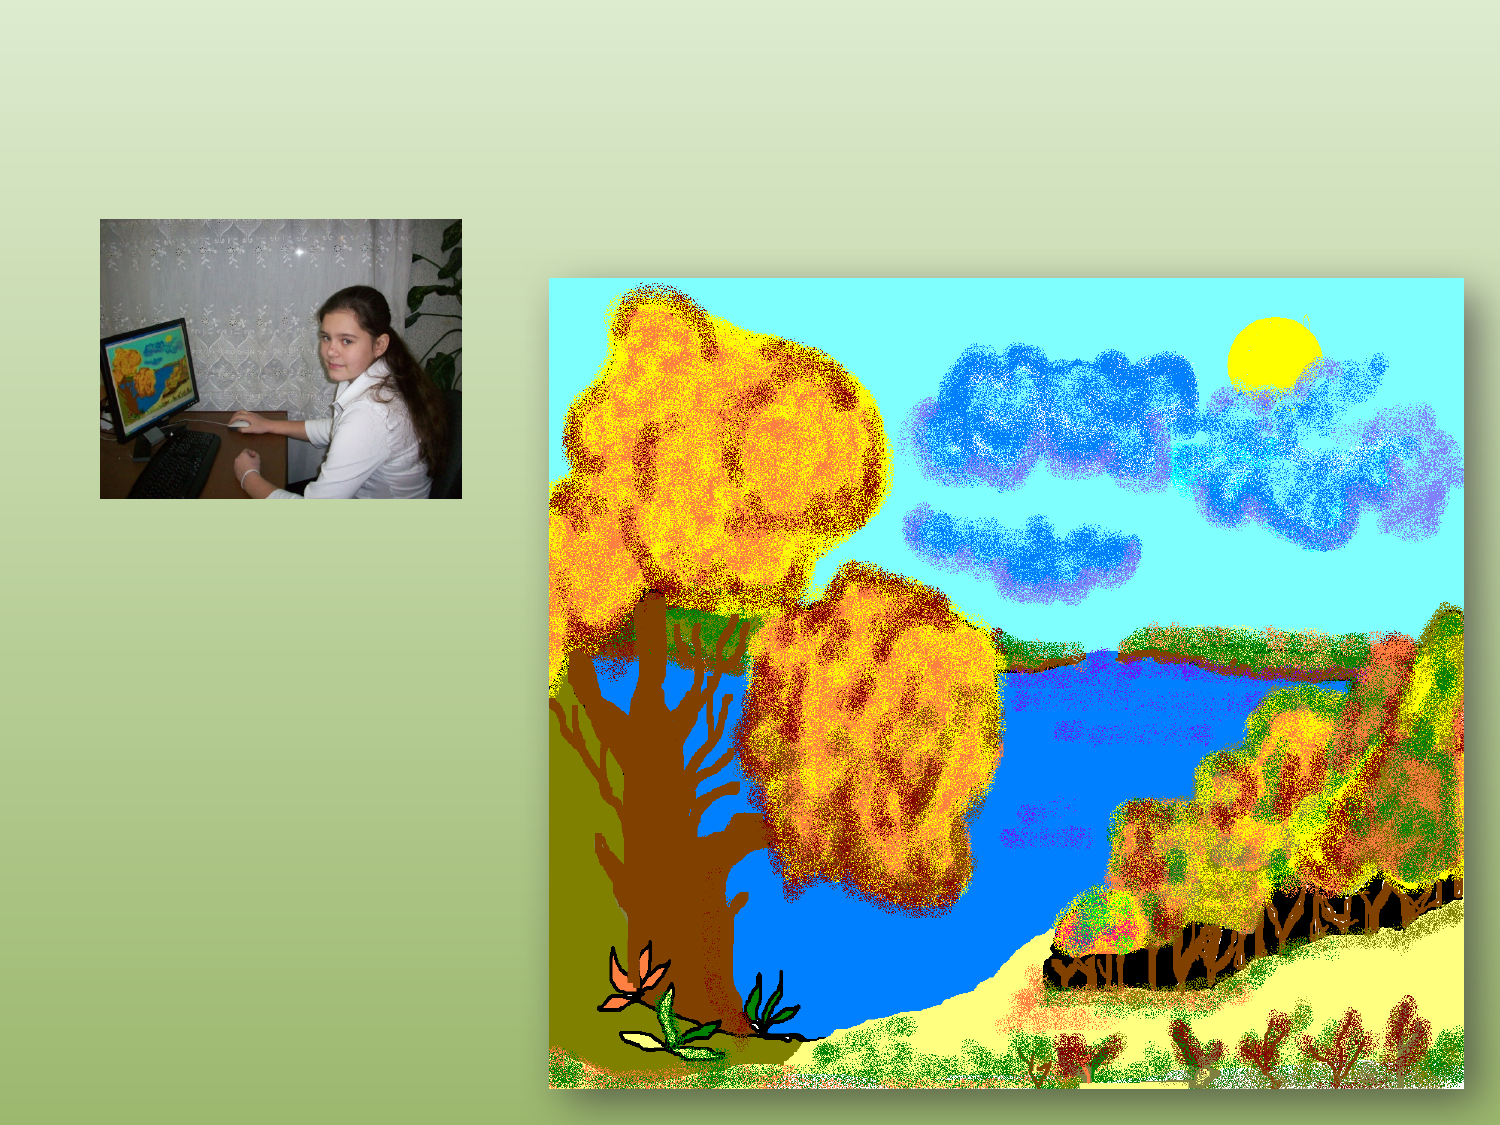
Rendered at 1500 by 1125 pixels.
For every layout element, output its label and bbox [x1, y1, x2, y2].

list [103, 222, 460, 497]
list [552, 281, 1462, 1086]
